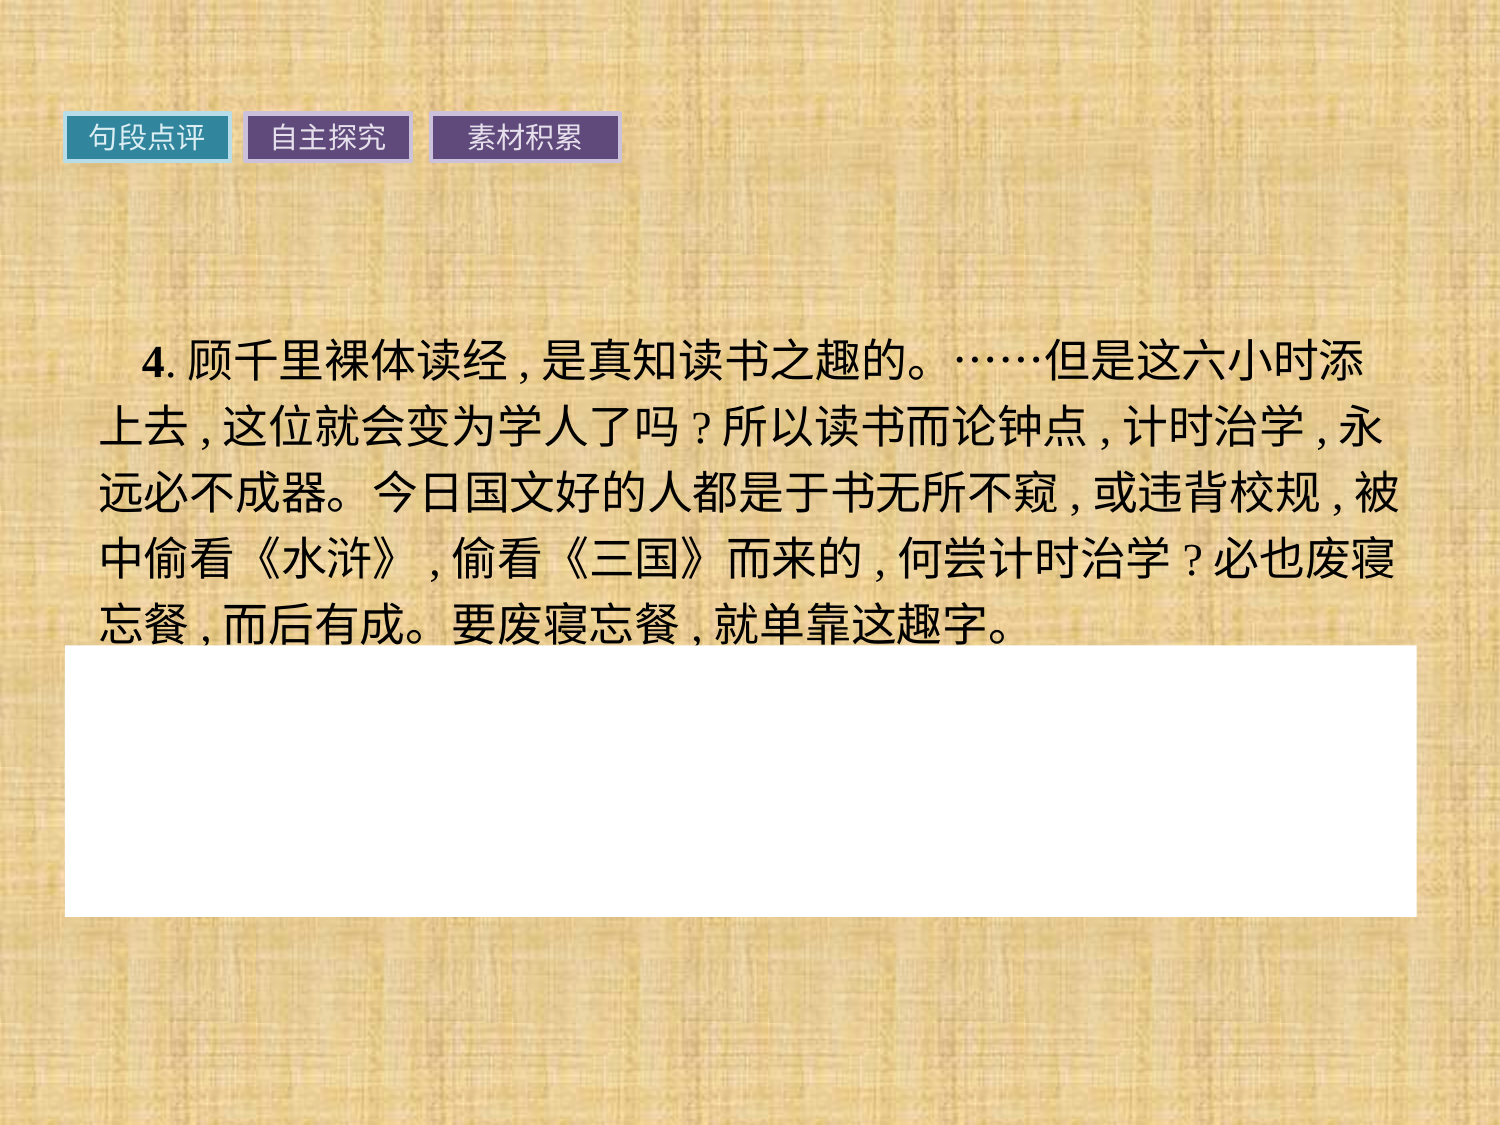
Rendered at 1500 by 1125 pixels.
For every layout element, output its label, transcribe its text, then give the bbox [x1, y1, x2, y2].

text_box 自主探究 [243, 111, 413, 163]
text_box 素材积累 [429, 111, 622, 163]
text_box 4.顾千里裸体读经,是真知读书之趣的。……但是这六小时添上去,这位就会变为学人了吗?所以读书而论钟点,计时治学,永远必不成器。今日国文好的人都是于书无所不窥,或违背校规,被中偷看《水浒》,偷看《三国》而来的,何尝计时治学?必也废寝忘餐,而后有成。要废寝忘餐,就单靠这趣字。 点评运用“永远”“必”以及“单靠”中的“单”这样极端的限制性词语,结合一个反问句,强调了“趣”在读书治学中的重要作用,也批判了机械教育的危害。 [83, 313, 1417, 643]
text_box [63, 643, 1419, 919]
text_box 句段点评 [63, 111, 232, 163]
picture [0, 0, 1500, 1125]
